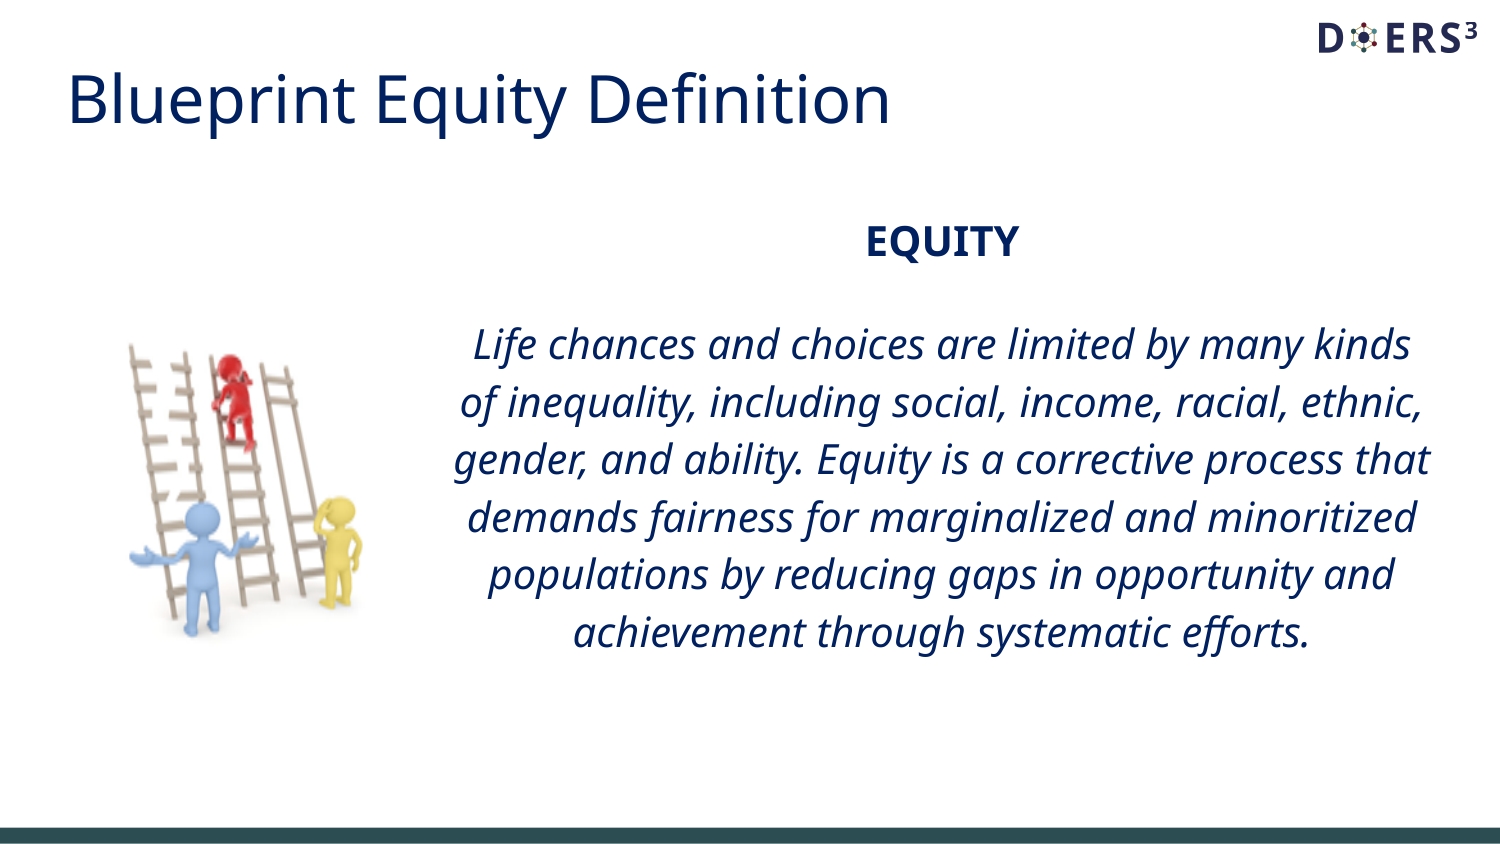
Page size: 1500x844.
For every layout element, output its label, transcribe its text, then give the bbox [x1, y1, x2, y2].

picture [78, 336, 400, 649]
list EQUITY Life chances and choices are limited by many kinds of inequality, including social, income, racial, ethnic, gender, and ability. Equity is a corrective process that demands fairness for marginalized and minoritized populations by reducing gaps in opportunity and achievement through systematic efforts. [416, 152, 1449, 752]
picture [1319, 22, 1477, 53]
title Blueprint Equity Definition [51, 51, 1449, 153]
